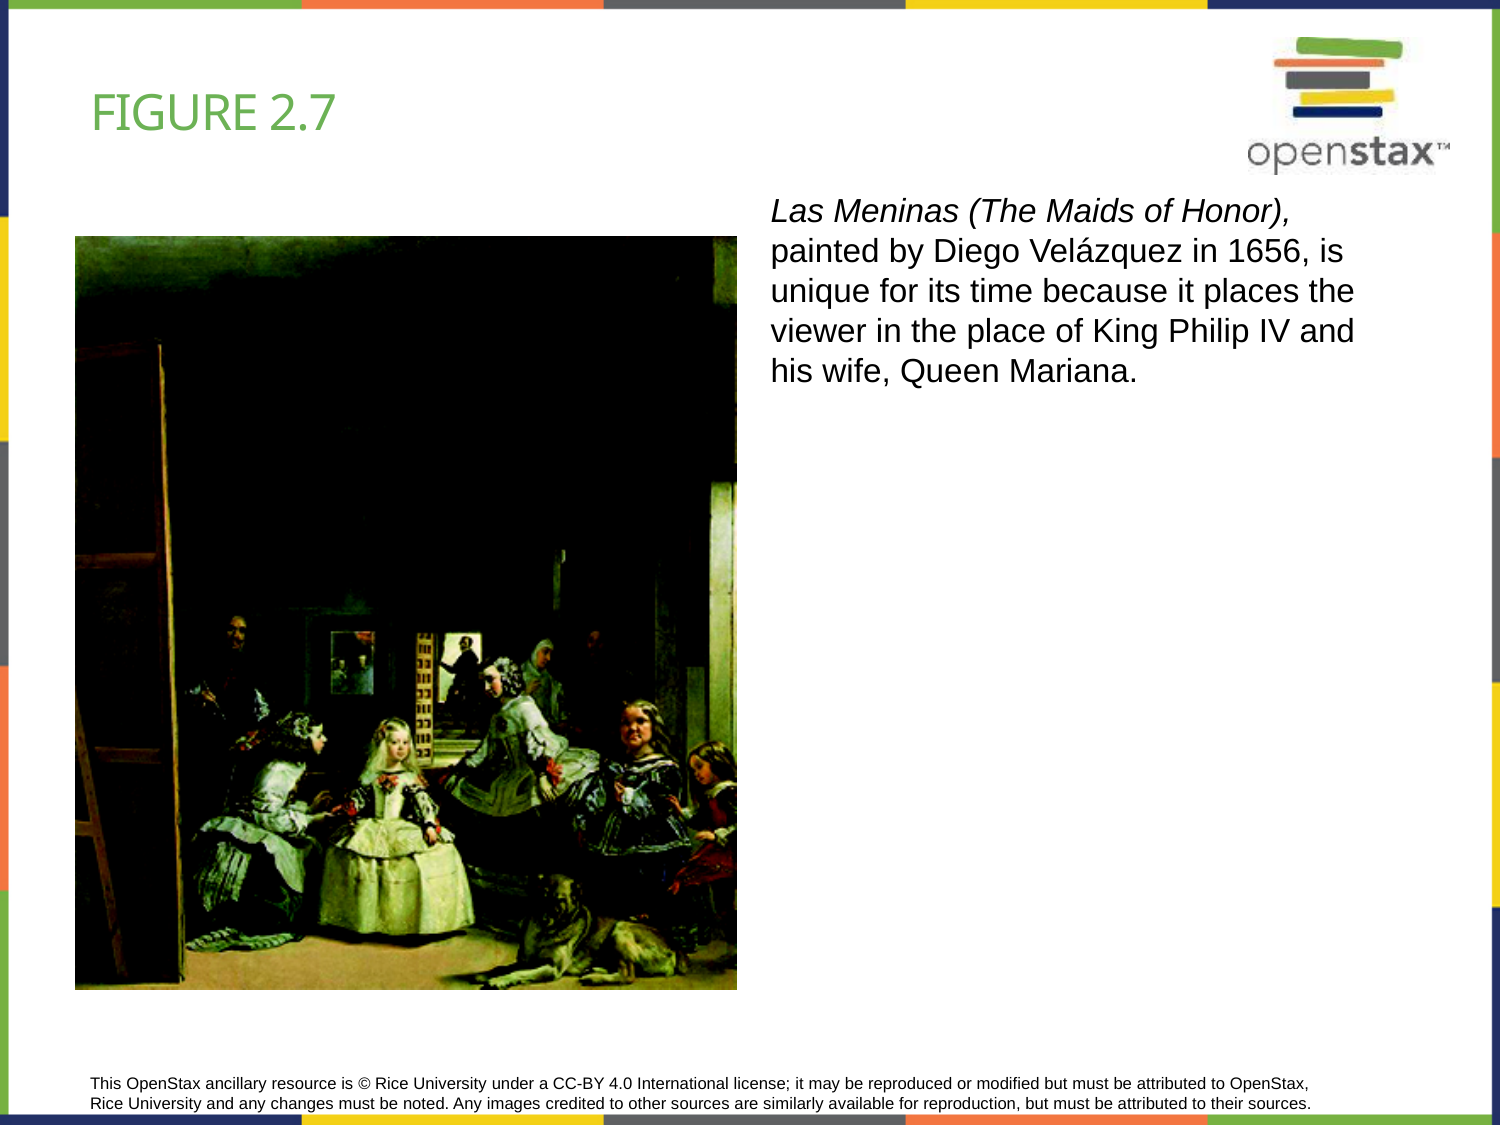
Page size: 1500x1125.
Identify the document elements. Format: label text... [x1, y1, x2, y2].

picture [0, 0, 1500, 1125]
list Las Meninas (The Maids of Honor), painted by Diego Velázquez in 1656, is unique for its time because it places the viewer in the place of King Philip IV and his wife, Queen Mariana. [755, 181, 1398, 1045]
footer This OpenStax ancillary resource is © Rice University under a CC-BY 4.0 International license; it may be reproduced or modified but must be attributed to OpenStax, Rice University and any changes must be noted. Any images credited to other sources are similarly available for reproduction, but must be attributed to their sources. [75, 1065, 1363, 1112]
title Figure 2.7 [75, 39, 1246, 148]
